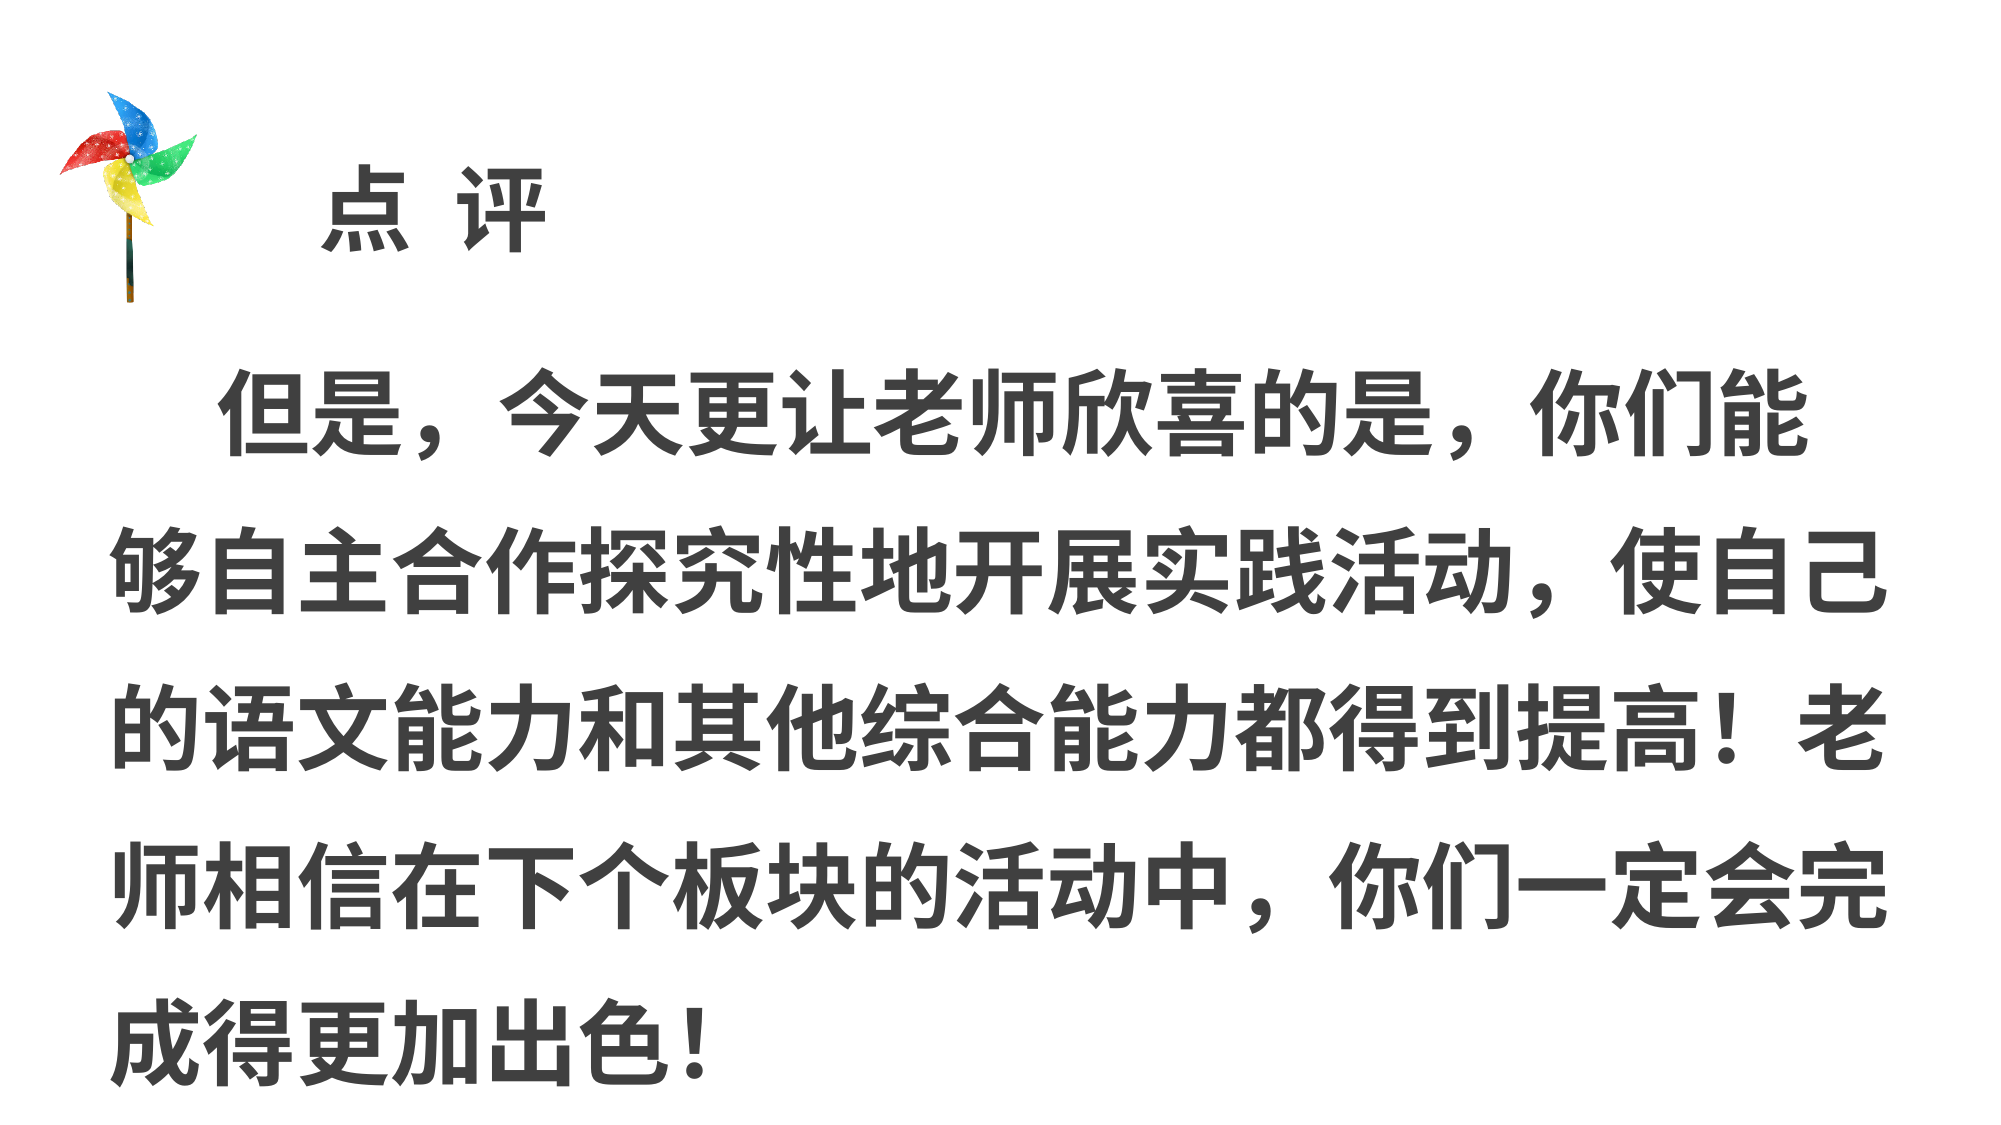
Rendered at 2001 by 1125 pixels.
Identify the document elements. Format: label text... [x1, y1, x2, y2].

text_box 点 评 [225, 121, 641, 271]
picture [59, 91, 197, 303]
text_box 但是，今天更让老师欣喜的是，你们能够自主合作探究性地开展实践活动，使自己的语文能力和其他综合能力都得到提高！老师相信在下个板块的活动中，你们一定会完成得更加出色！ [94, 302, 1906, 1105]
